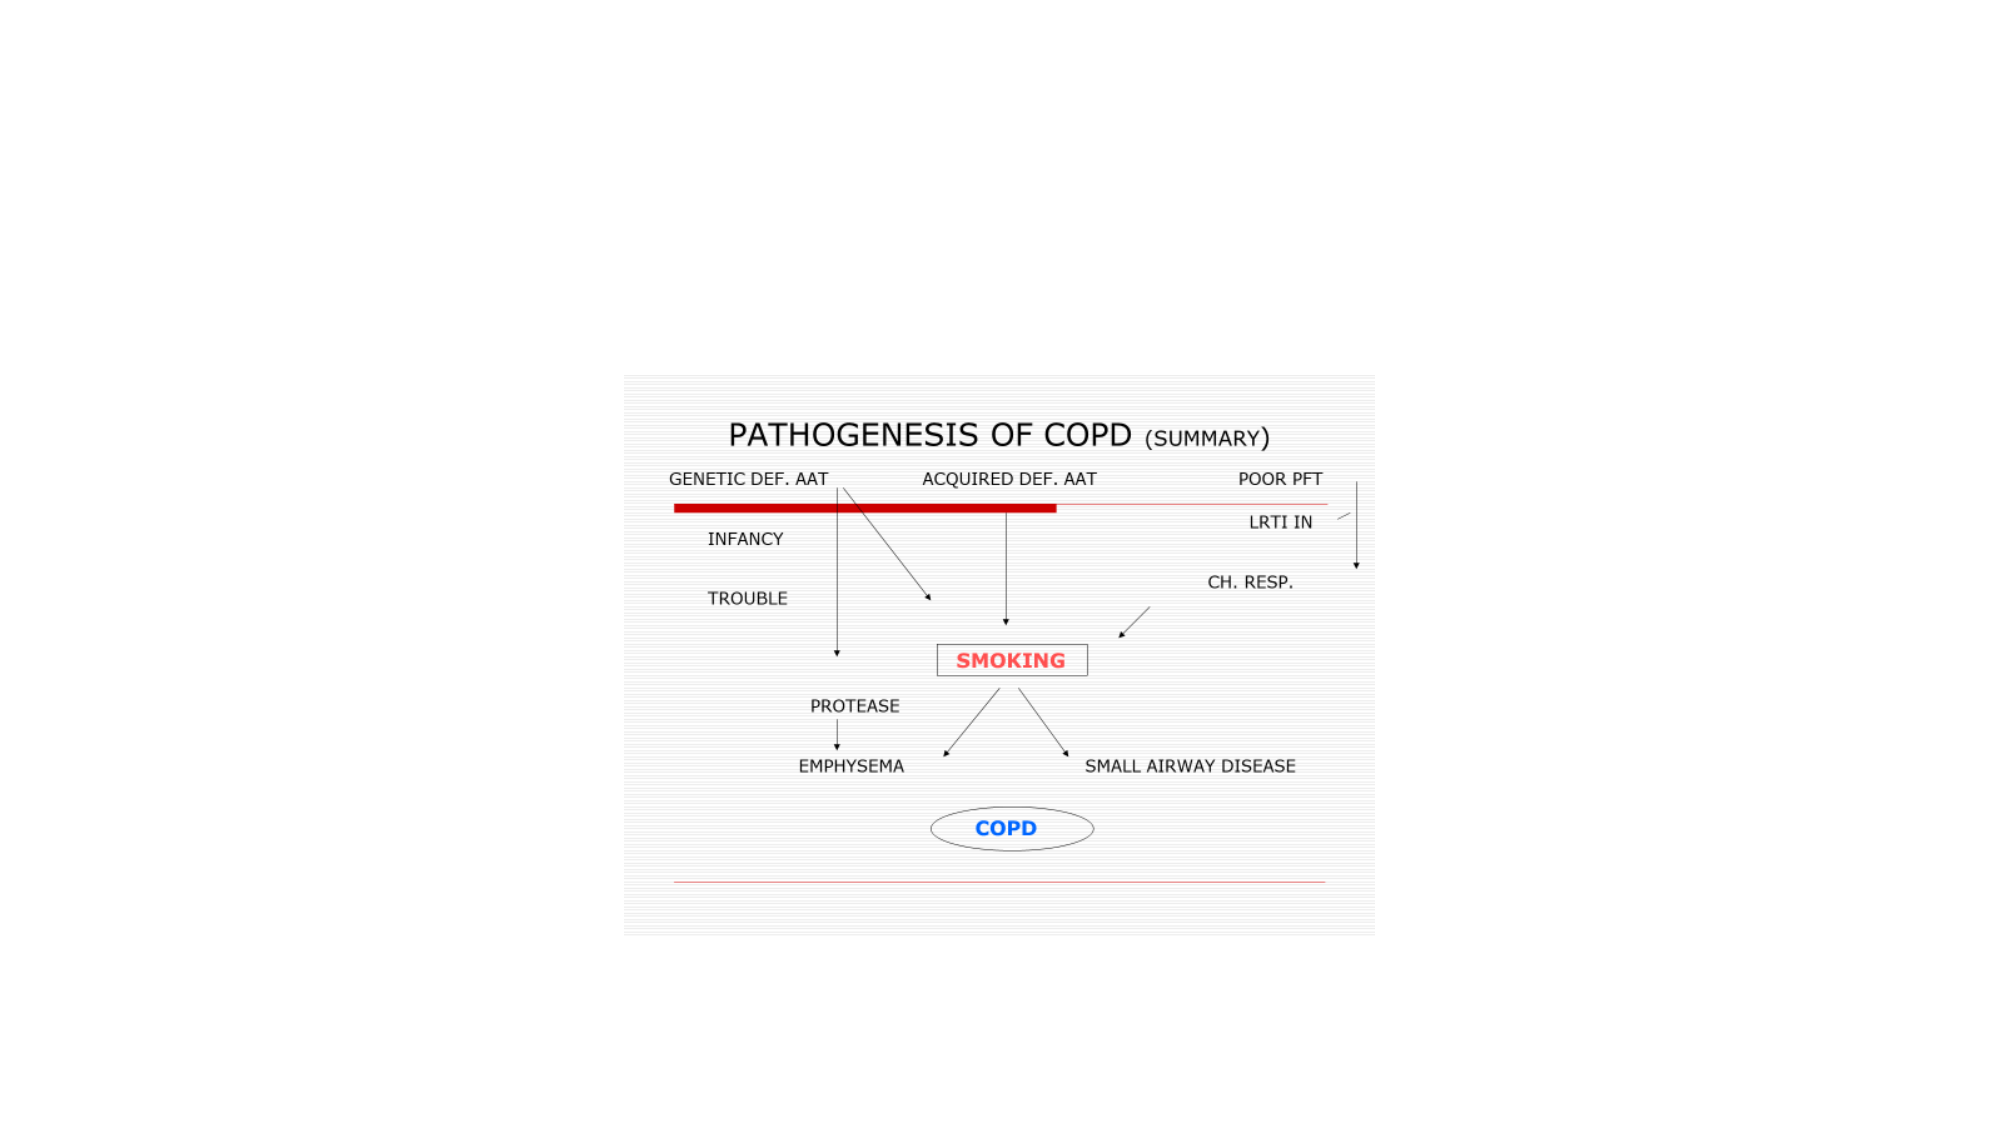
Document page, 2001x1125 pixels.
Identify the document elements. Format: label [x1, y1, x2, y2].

list [624, 375, 1376, 938]
